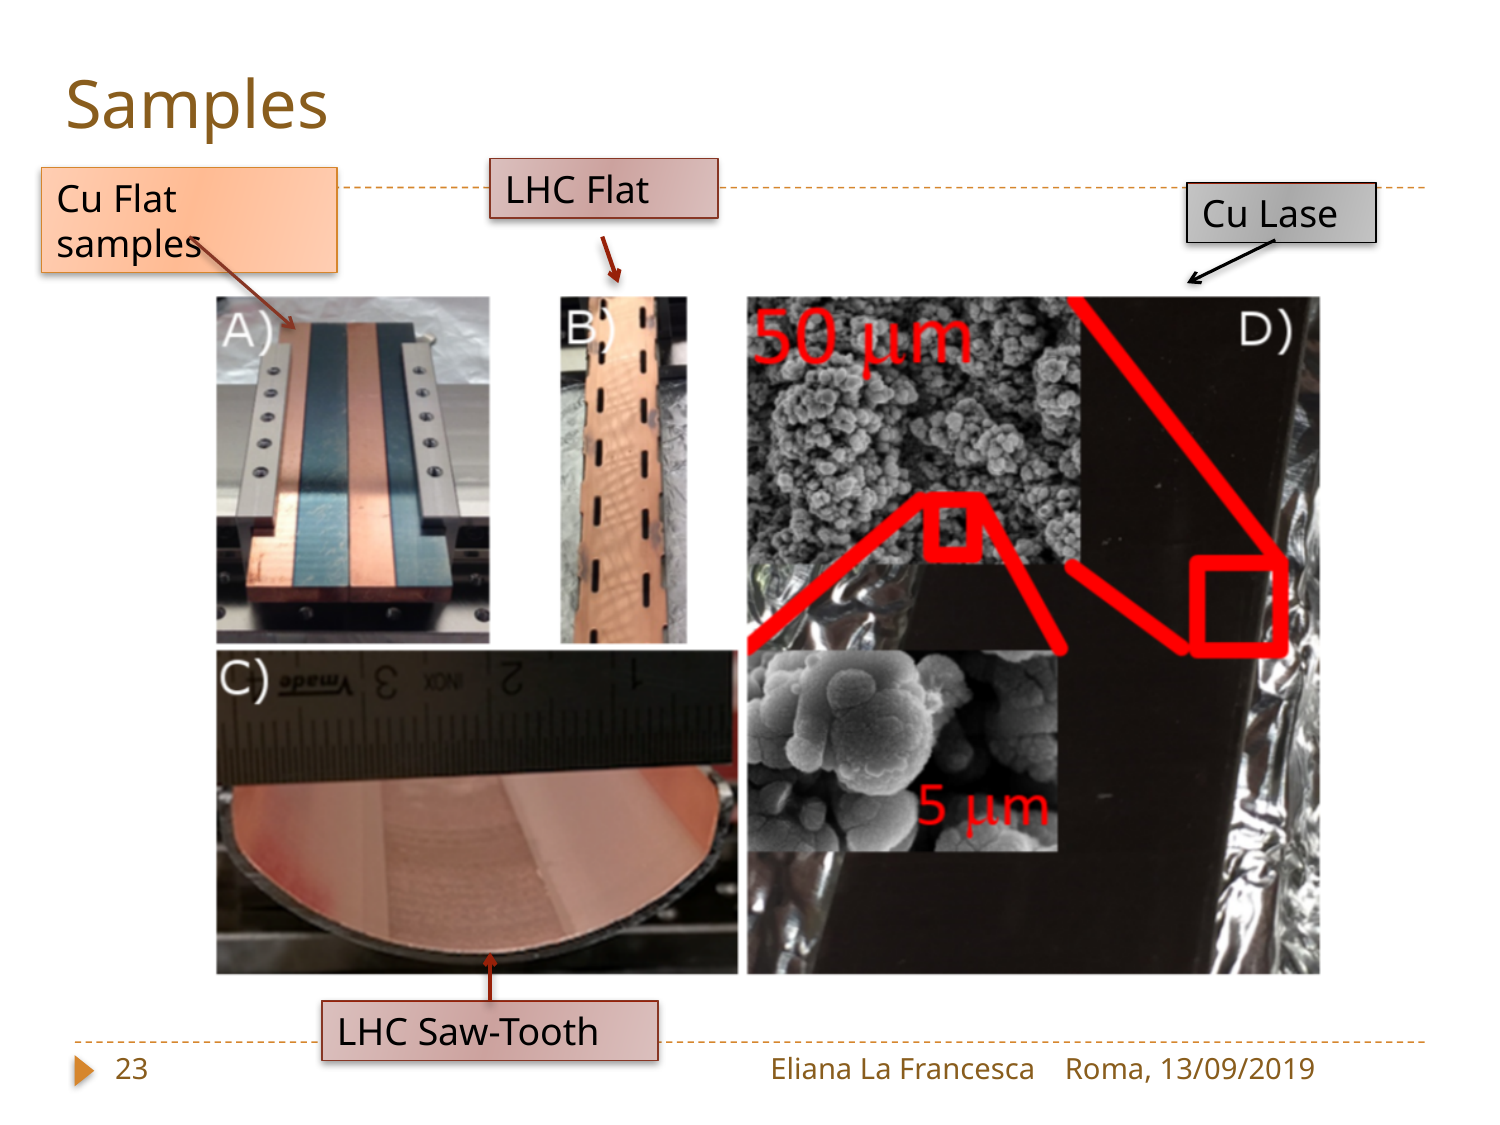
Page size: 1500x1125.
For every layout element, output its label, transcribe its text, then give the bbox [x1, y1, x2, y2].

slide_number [1051, 1042, 1426, 1103]
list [206, 280, 1332, 993]
text_box LHC Flat [489, 158, 719, 219]
title Samples [50, 0, 1243, 230]
text_box LHC Saw-Tooth [321, 1006, 659, 1061]
text_box Cu Flat samples [41, 167, 338, 273]
footer Eliana La Francesca [475, 1042, 1051, 1103]
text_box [189, 236, 296, 330]
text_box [1186, 239, 1276, 284]
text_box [601, 236, 619, 284]
slide_number 23 [100, 1042, 426, 1103]
text_box Cu Lase [1186, 182, 1377, 243]
